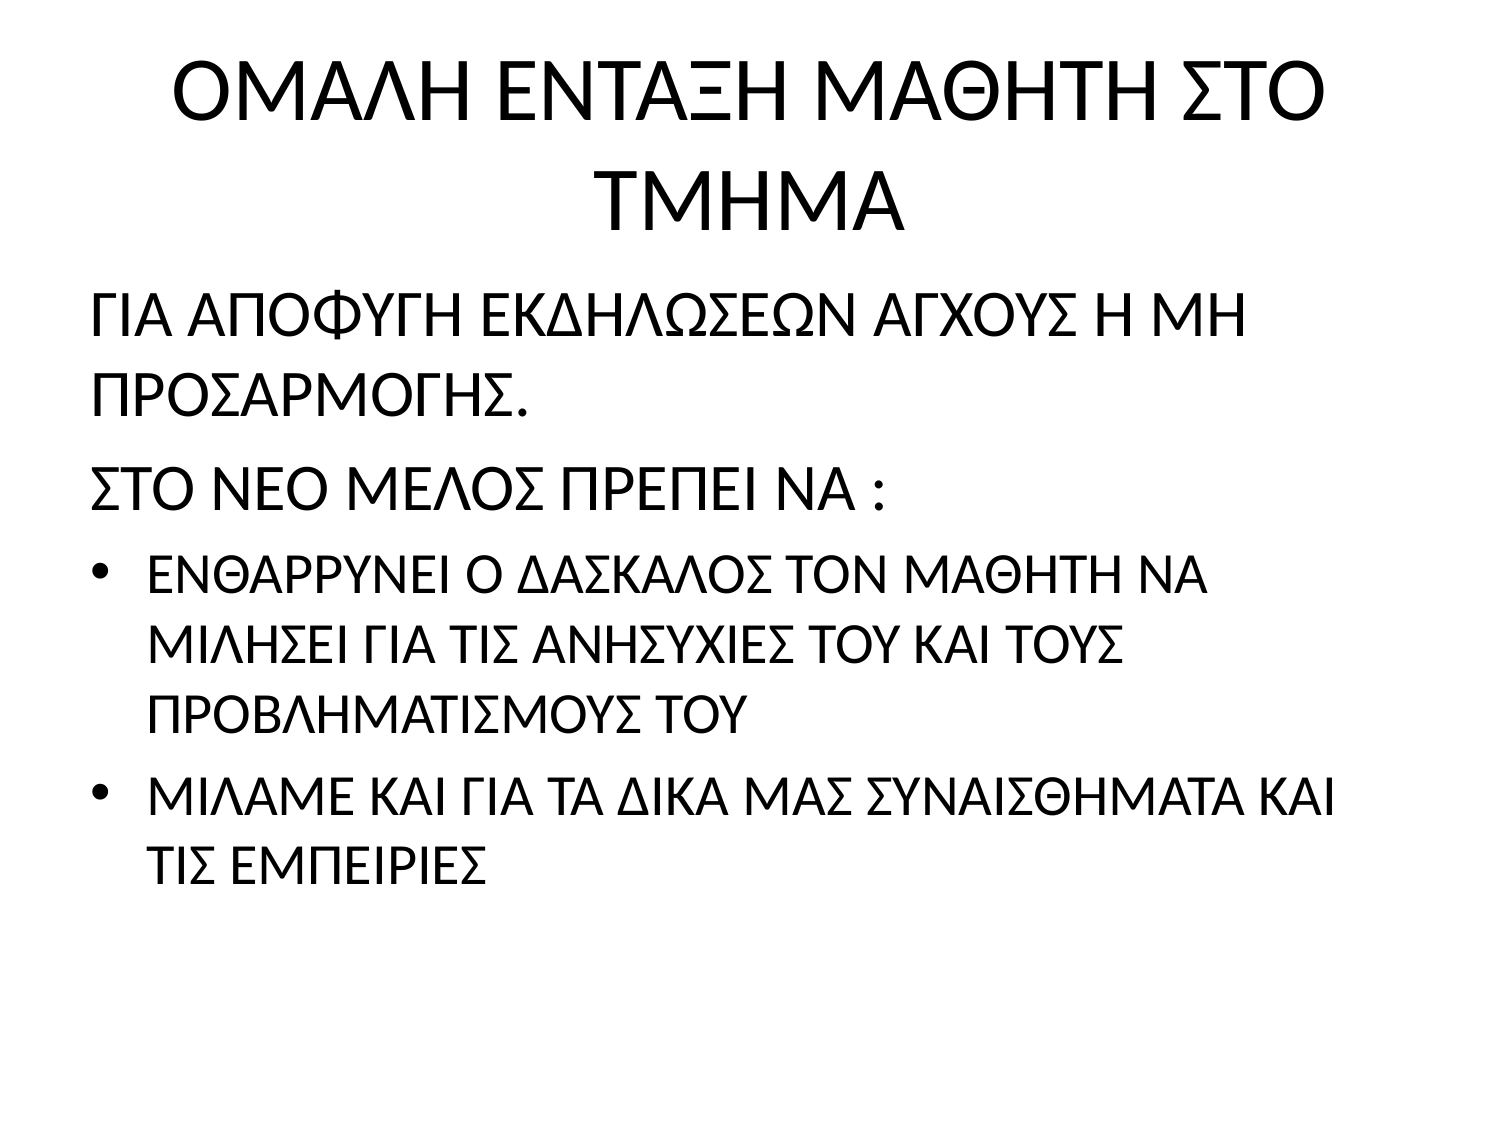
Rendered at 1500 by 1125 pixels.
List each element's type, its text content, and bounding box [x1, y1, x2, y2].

list ΓΙΑ ΑΠΟΦΥΓΗ ΕΚΔΗΛΩΣΕΩΝ ΑΓΧΟΥΣ Ή ΜΗ ΠΡΟΣΑΡΜΟΓΗΣ. ΣΤΟ ΝΈΟ ΜΕΛΟΣ ΠΡΕΠΕΙ ΝΑ : ΕΝΘΑΡΡΥΝΕΙ Ο ΔΑΣΚΑΛΟΣ ΤΟΝ ΜΑΘΗΤΗ ΝΑ ΜΙΛΗΣΕΙ ΓΙΑ ΤΙΣ ΑΝΗΣΥΧΙΕΣ ΤΟΥ ΚΑΙ ΤΟΥΣ ΠΡΟΒΛΗΜΑΤΙΣΜΟΥΣ ΤΟΥ ΜΙΛΑΜΕ ΚΑΙ ΓΙΑ ΤΑ ΔΙΚΑ ΜΑΣ ΣΥΝΑΙΣΘΗΜΑΤΑ ΚΑΙ ΤΙΣ ΕΜΠΕΙΡΙΕΣ [74, 262, 1426, 1006]
title ΟΜΑΛΗ ΕΝΤΑΞΗ ΜΑΘΗΤΗ ΣΤΟ ΤΜΗΜΑ [74, 44, 1426, 233]
